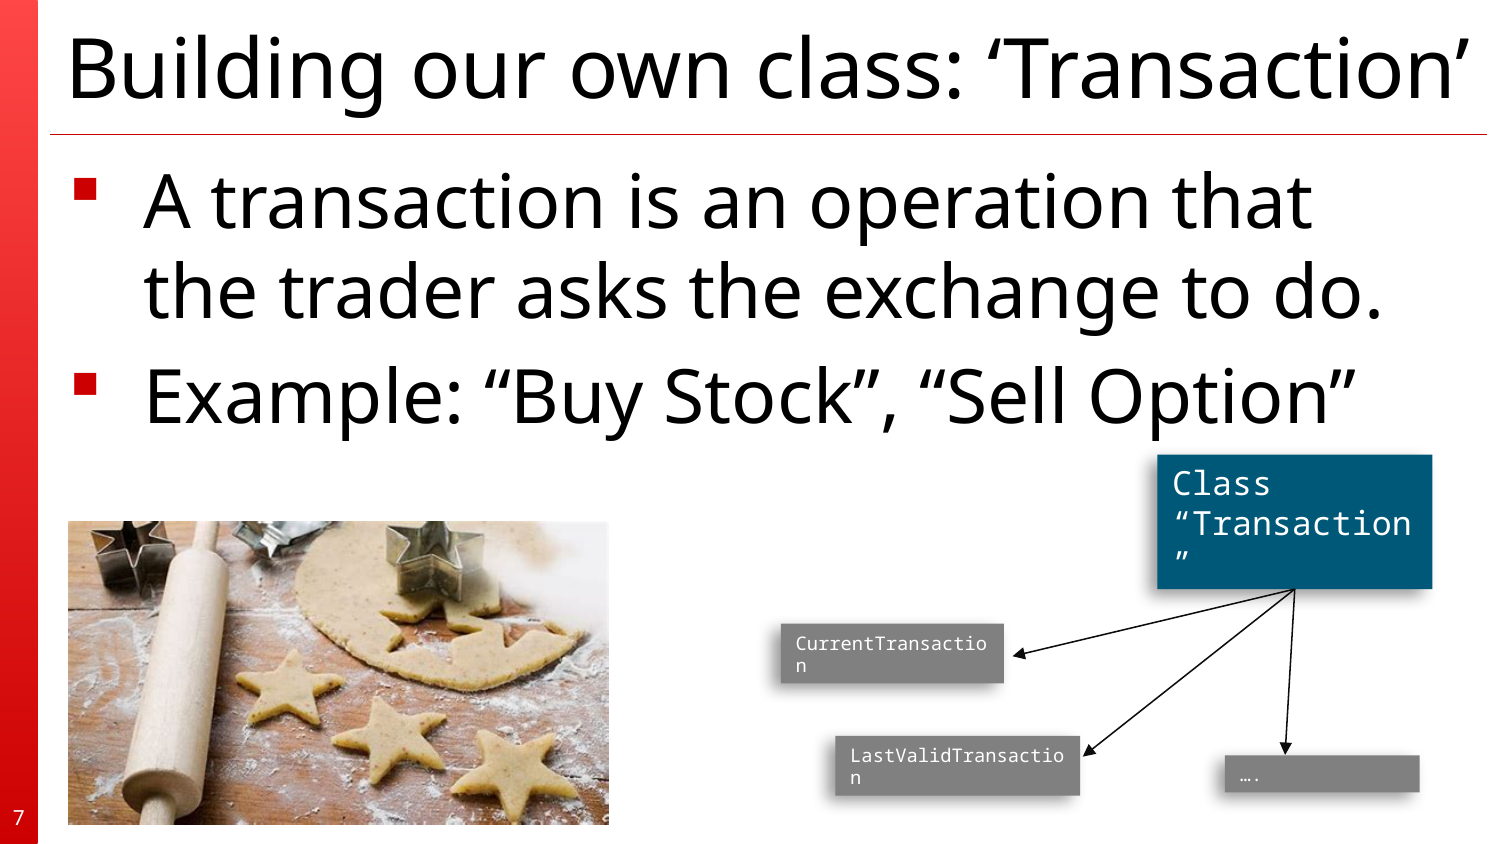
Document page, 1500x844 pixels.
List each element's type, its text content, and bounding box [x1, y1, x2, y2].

picture [68, 521, 610, 825]
text_box …. [1224, 755, 1420, 793]
slide_number 7 [0, 796, 38, 842]
title Building our own class: ‘Transaction’ [50, 9, 1488, 122]
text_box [1284, 569, 1295, 756]
text_box CurrentTransaction [780, 623, 1004, 684]
text_box Class “Transaction” [1157, 454, 1433, 590]
list A transaction is an operation that the trader asks the exchange to do. Example: “Buy Stock”, “Sell Option” [53, 146, 1454, 797]
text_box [1082, 569, 1276, 757]
text_box LastValidTransaction [835, 735, 1081, 796]
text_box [1012, 569, 1074, 657]
